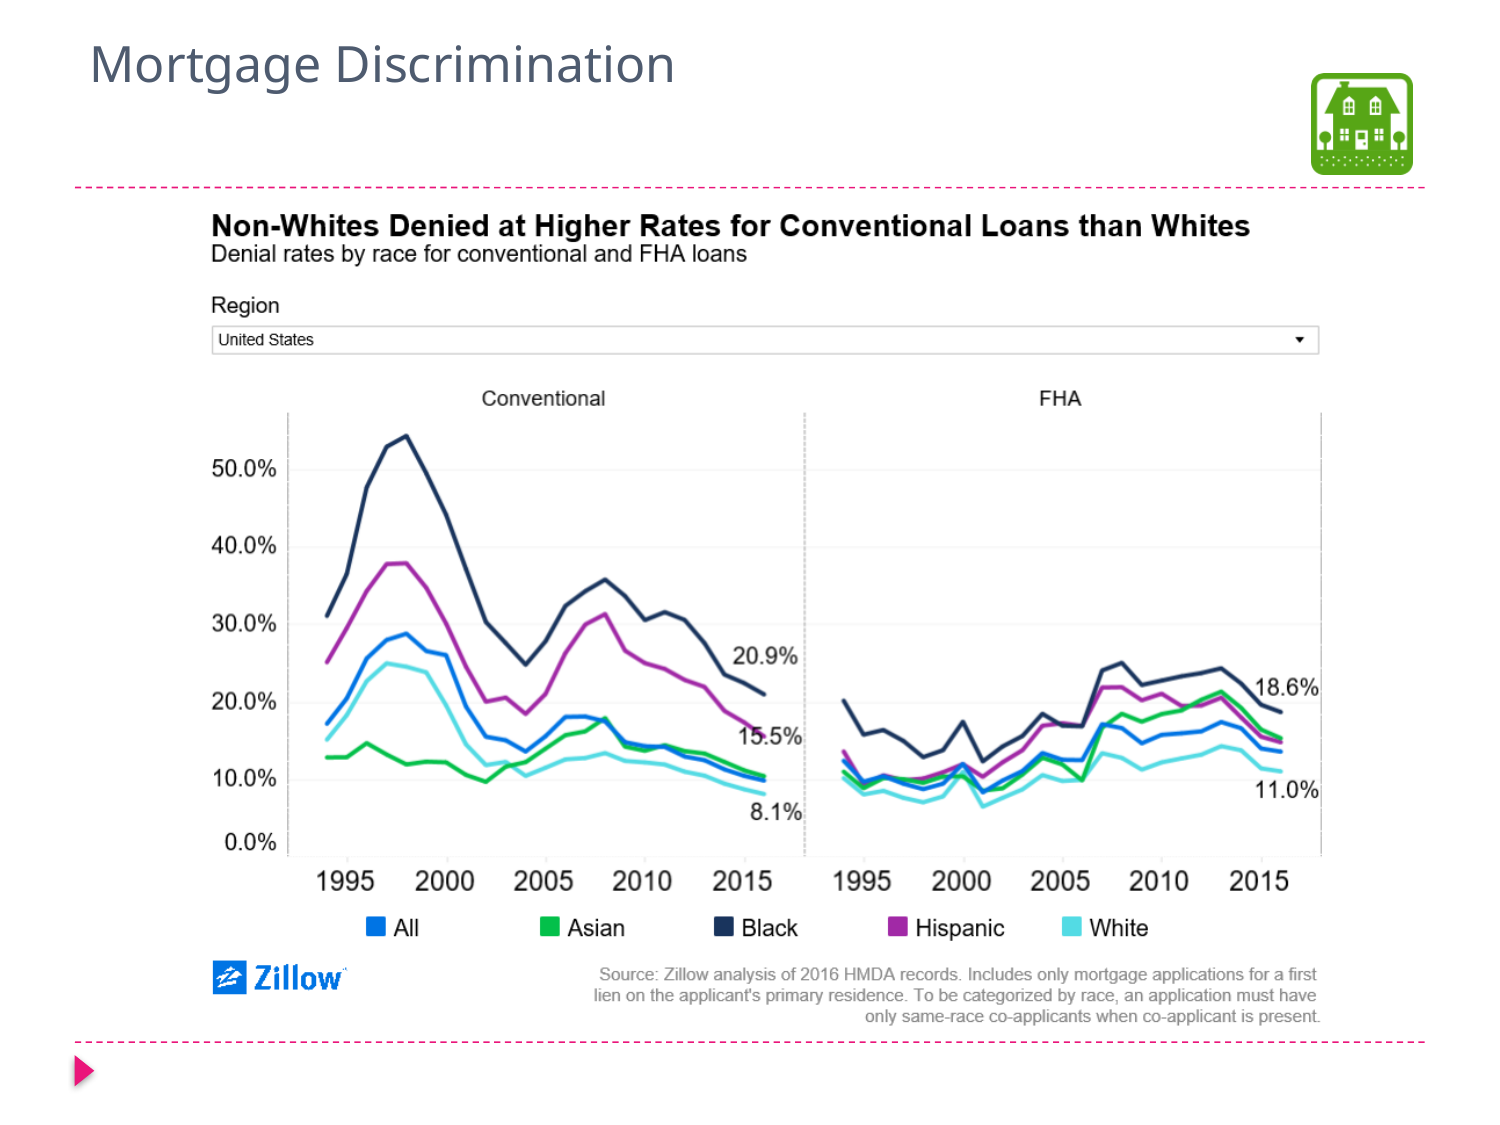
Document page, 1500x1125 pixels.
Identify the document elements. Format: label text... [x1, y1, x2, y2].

picture [187, 193, 1330, 1039]
picture [1310, 73, 1413, 176]
title Mortgage Discrimination [75, 24, 1425, 100]
